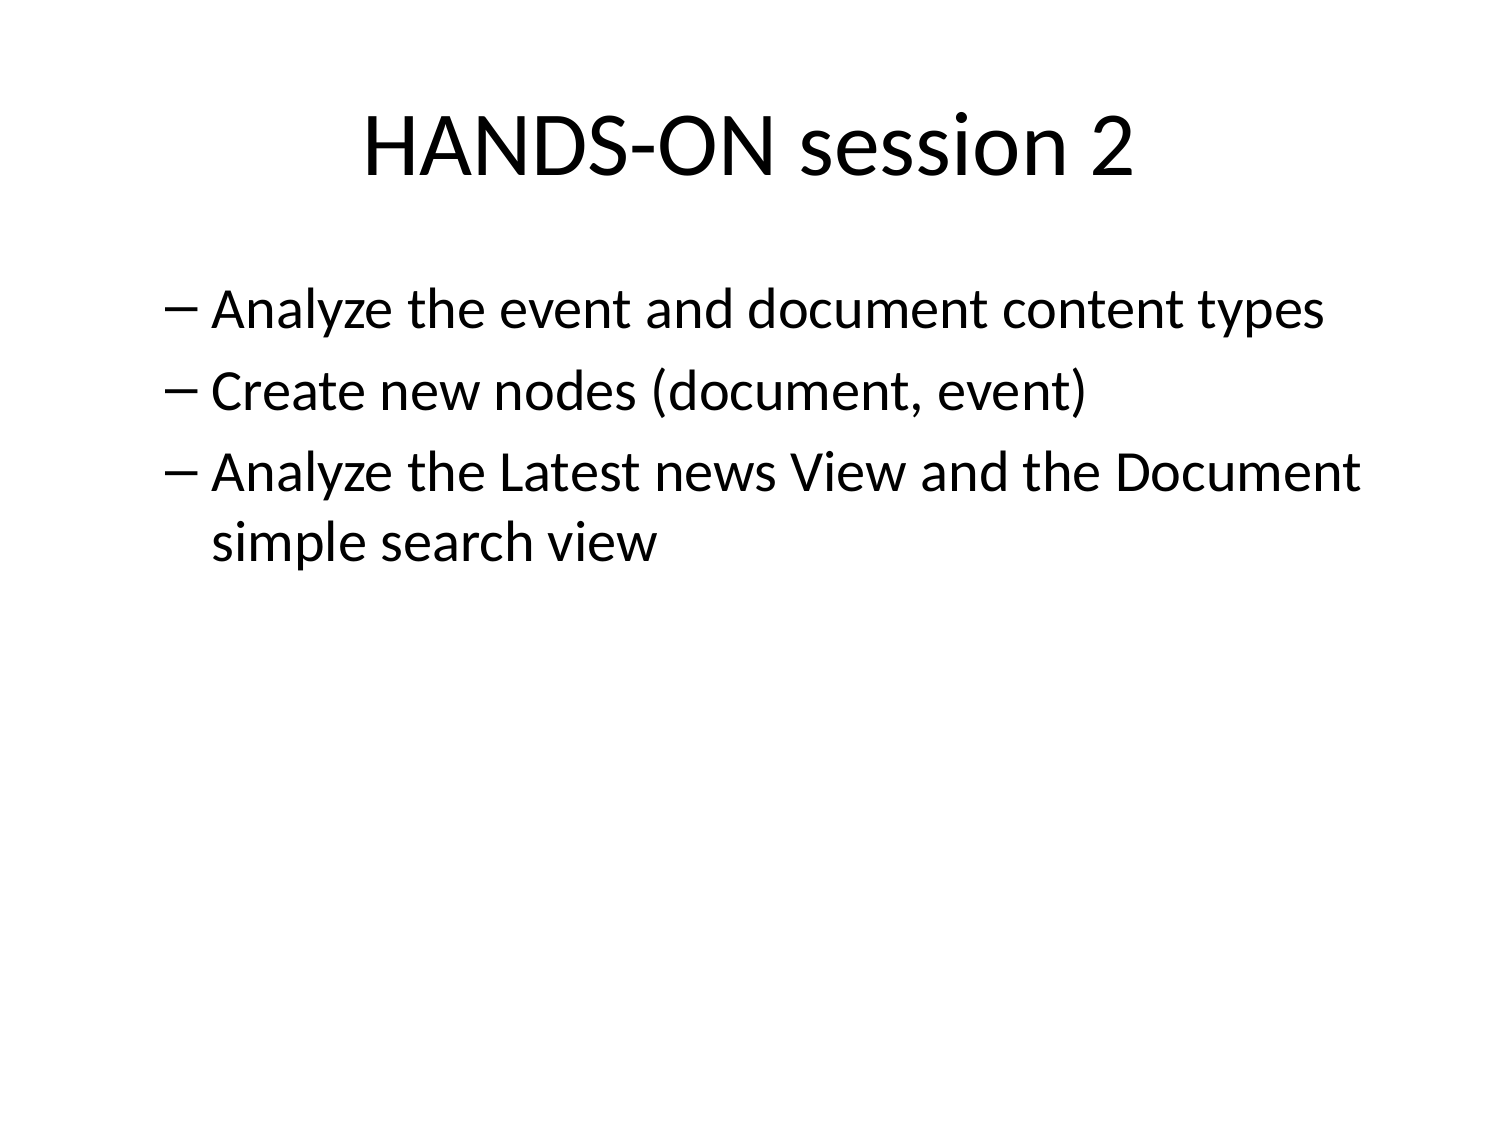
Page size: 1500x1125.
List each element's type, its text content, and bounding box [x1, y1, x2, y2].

list Analyze the event and document content types Create new nodes (document, event) Analyze the Latest news View and the Document simple search view [74, 262, 1426, 717]
title HANDS-ON session 2 [74, 44, 1426, 233]
